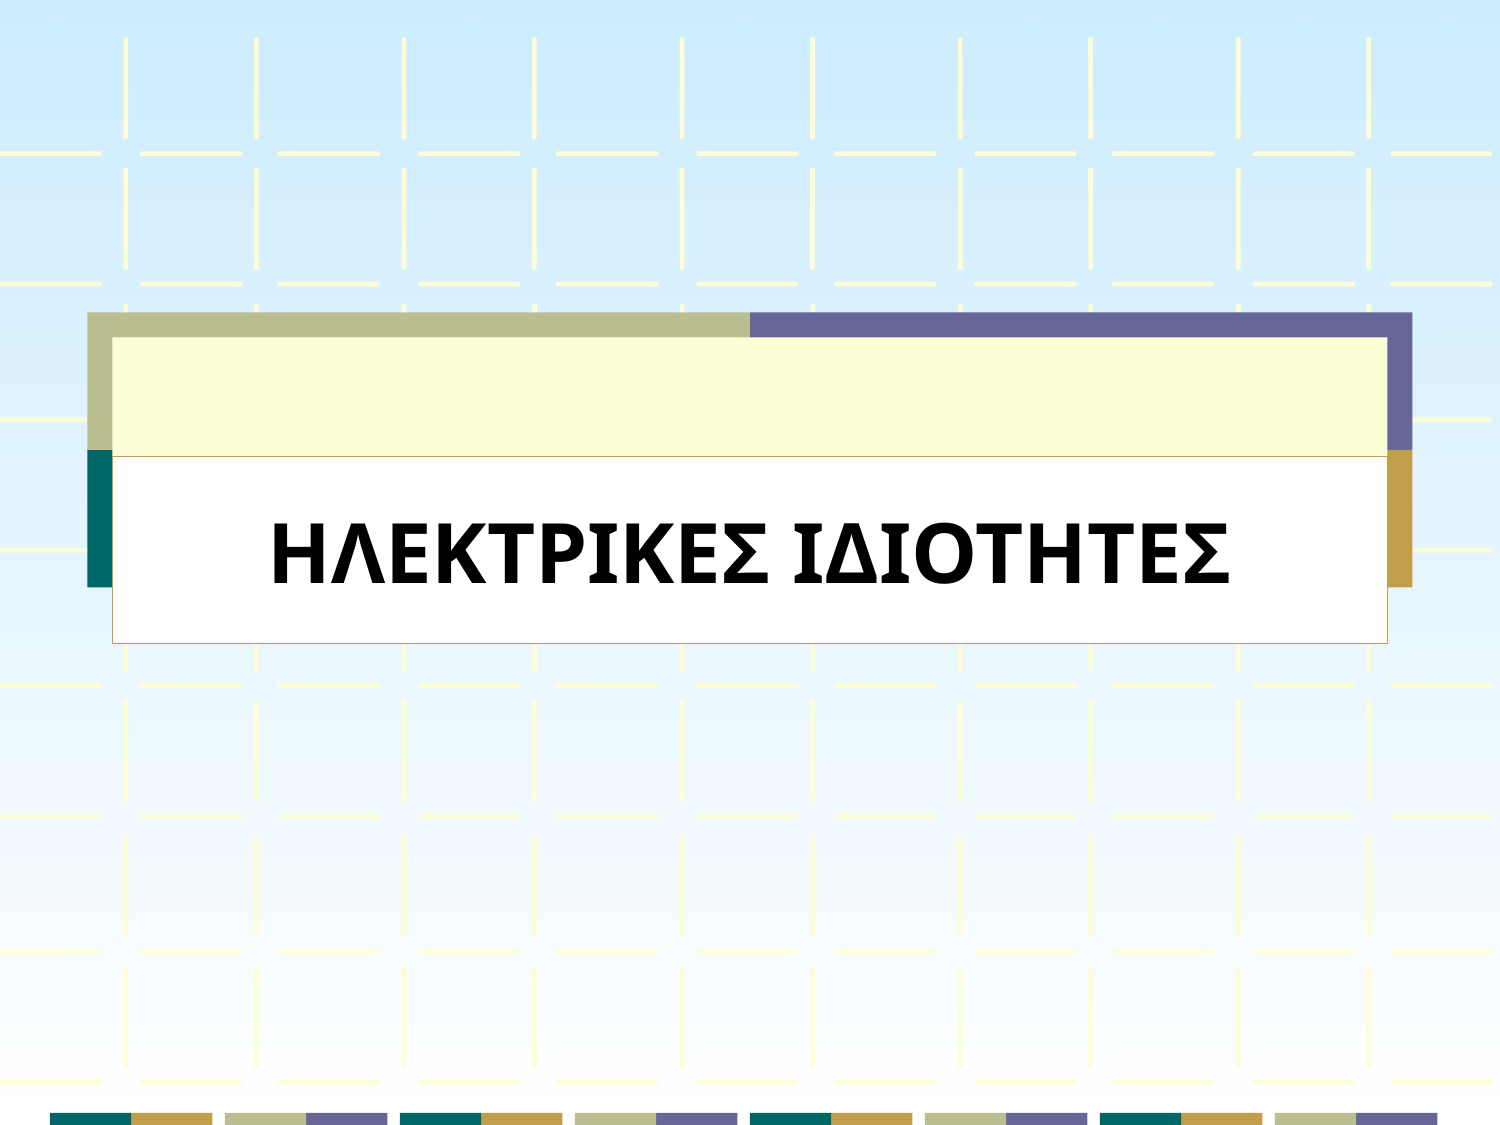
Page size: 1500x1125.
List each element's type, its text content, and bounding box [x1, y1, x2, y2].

title ΗΛΕΚΤΡΙΚΕΣ ΙΔΙΟΤΗΤΕΣ [112, 456, 1388, 644]
